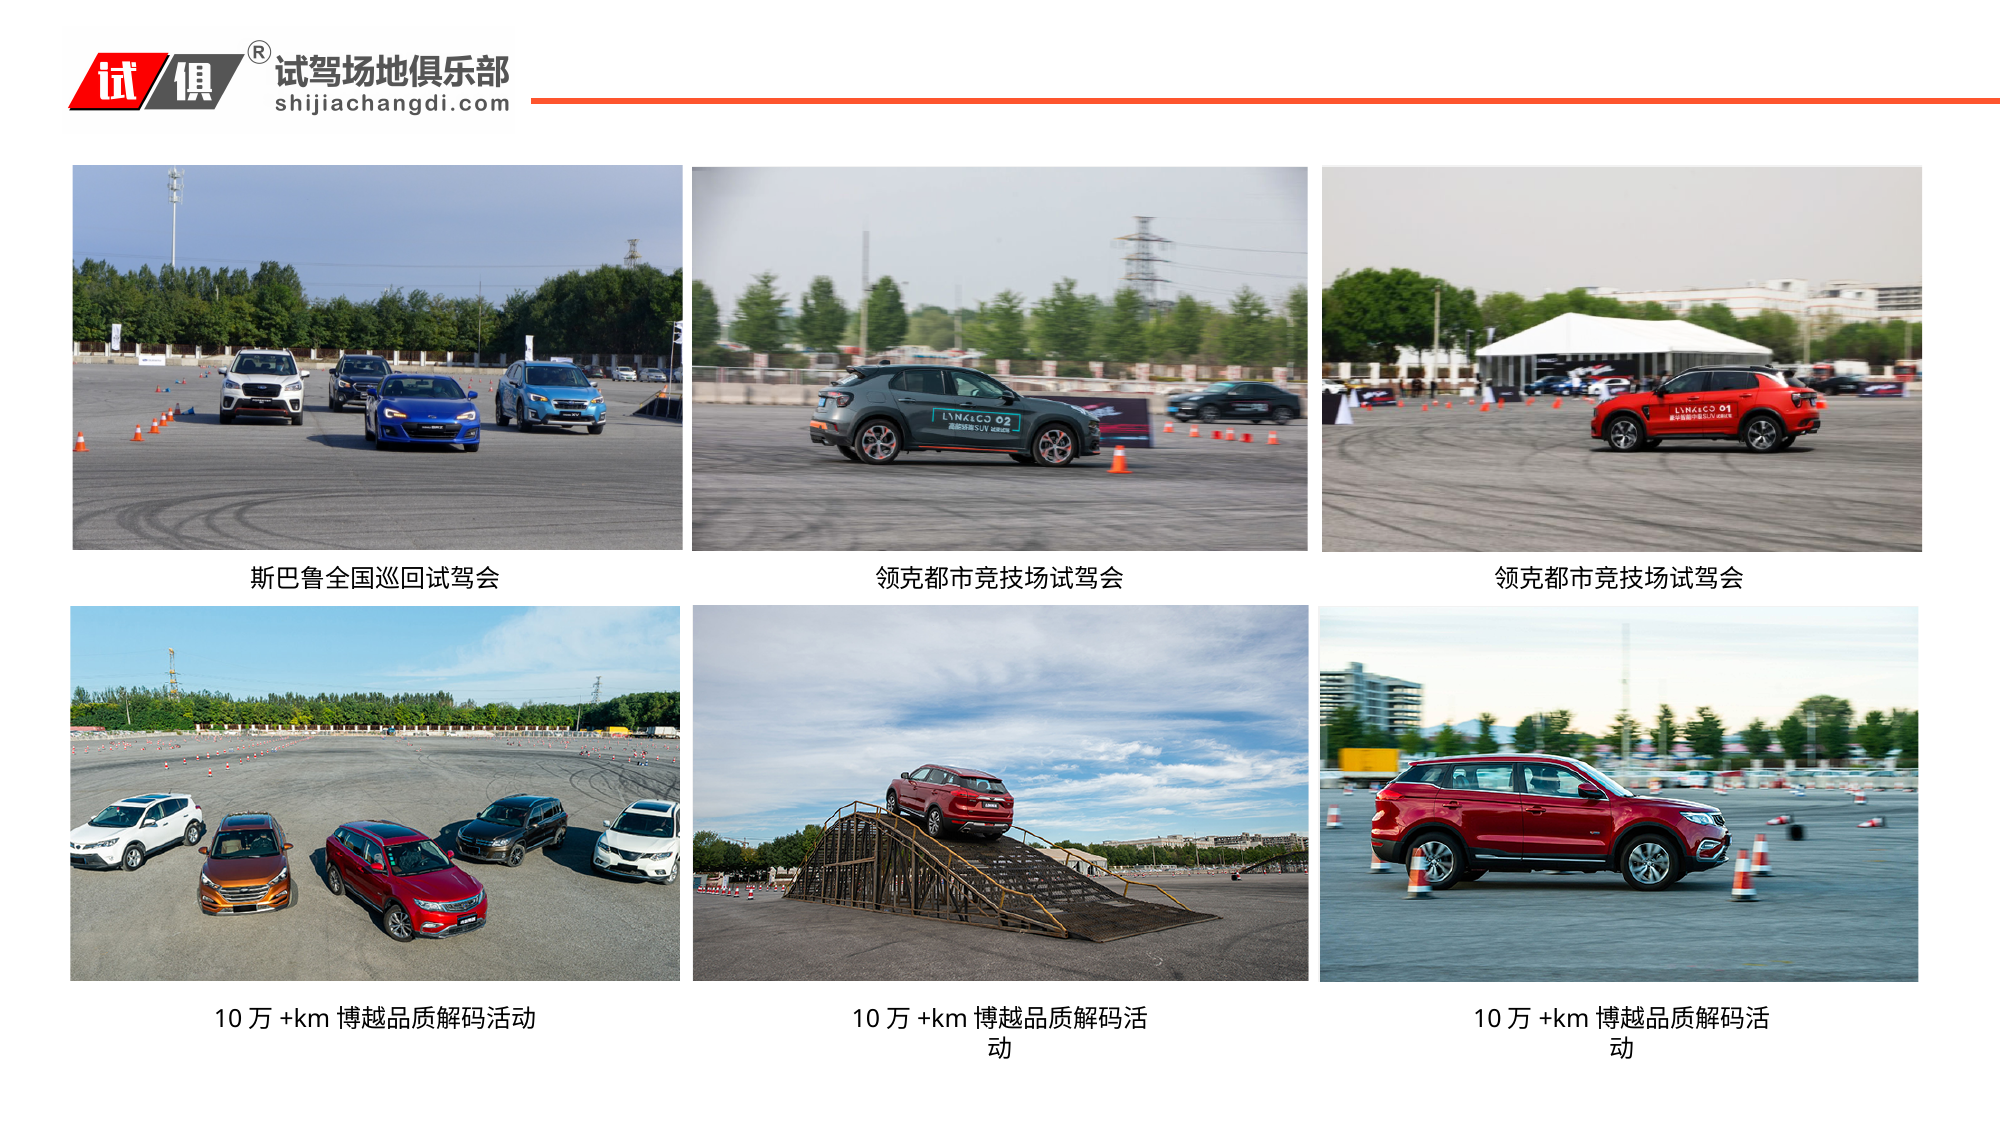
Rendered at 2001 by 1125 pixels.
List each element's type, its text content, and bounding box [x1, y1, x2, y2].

picture [1318, 606, 1919, 982]
text_box 领克都市竞技场试驾会 [831, 554, 1169, 600]
picture [70, 606, 680, 981]
text_box 领克都市竞技场试驾会 [1448, 554, 1792, 600]
text_box 10万+km博越品质解码活动 [824, 994, 1176, 1070]
text_box 斯巴鲁全国巡回试驾会 [211, 554, 540, 600]
picture [691, 166, 1308, 551]
picture [53, 26, 531, 134]
text_box 10万+km博越品质解码活动 [1451, 994, 1793, 1070]
picture [72, 165, 683, 550]
picture [1321, 165, 1923, 552]
text_box 10万+km博越品质解码活动 [197, 994, 554, 1040]
picture [692, 605, 1309, 981]
